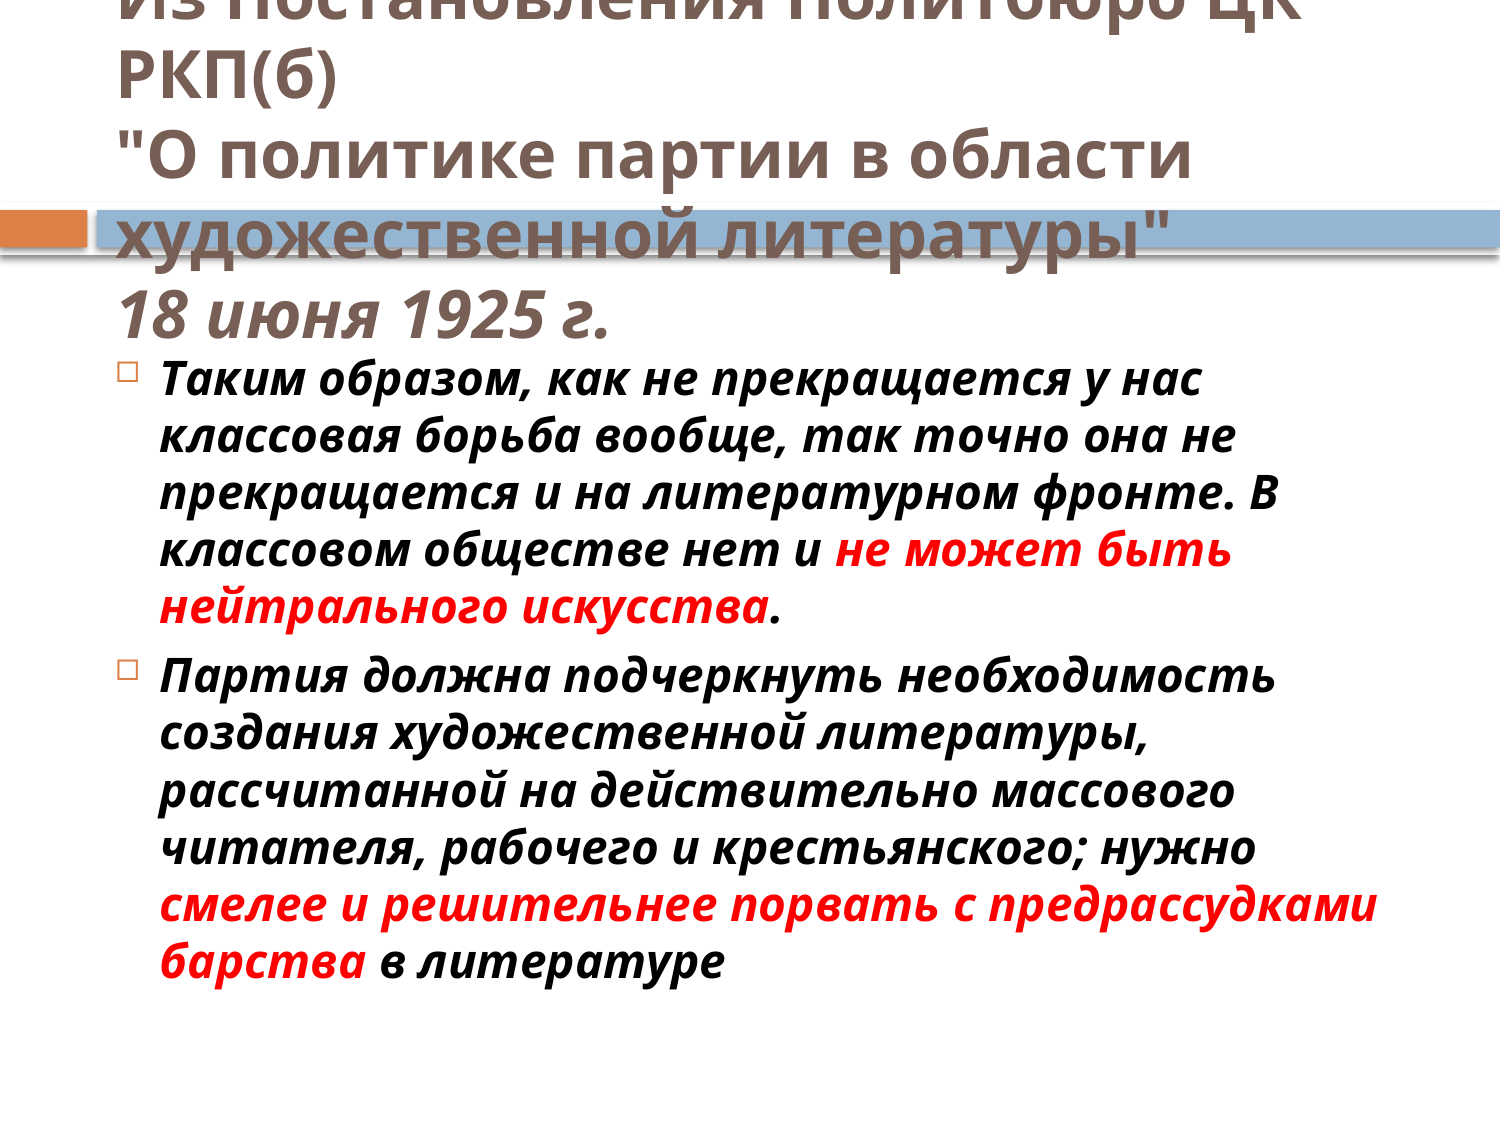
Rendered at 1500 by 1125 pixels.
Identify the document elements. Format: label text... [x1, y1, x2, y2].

title Из Постановления Политбюро ЦК РКП(б) "О политике партии в области художественной литературы" 18 июня 1925 г. [100, 0, 1438, 305]
list Таким образом, как не прекращается у нас классовая борьба вообще, так точно она не прекращается и на литературном фронте. В классовом обществе нет и не может быть нейтрального искусства. Партия должна подчеркнуть необходимость создания художественной литературы, рассчитанной на действительно массового читателя, рабочего и крестьянского; нужно смелее и решительнее порвать с предрассудками барства в литературе [100, 339, 1438, 1000]
